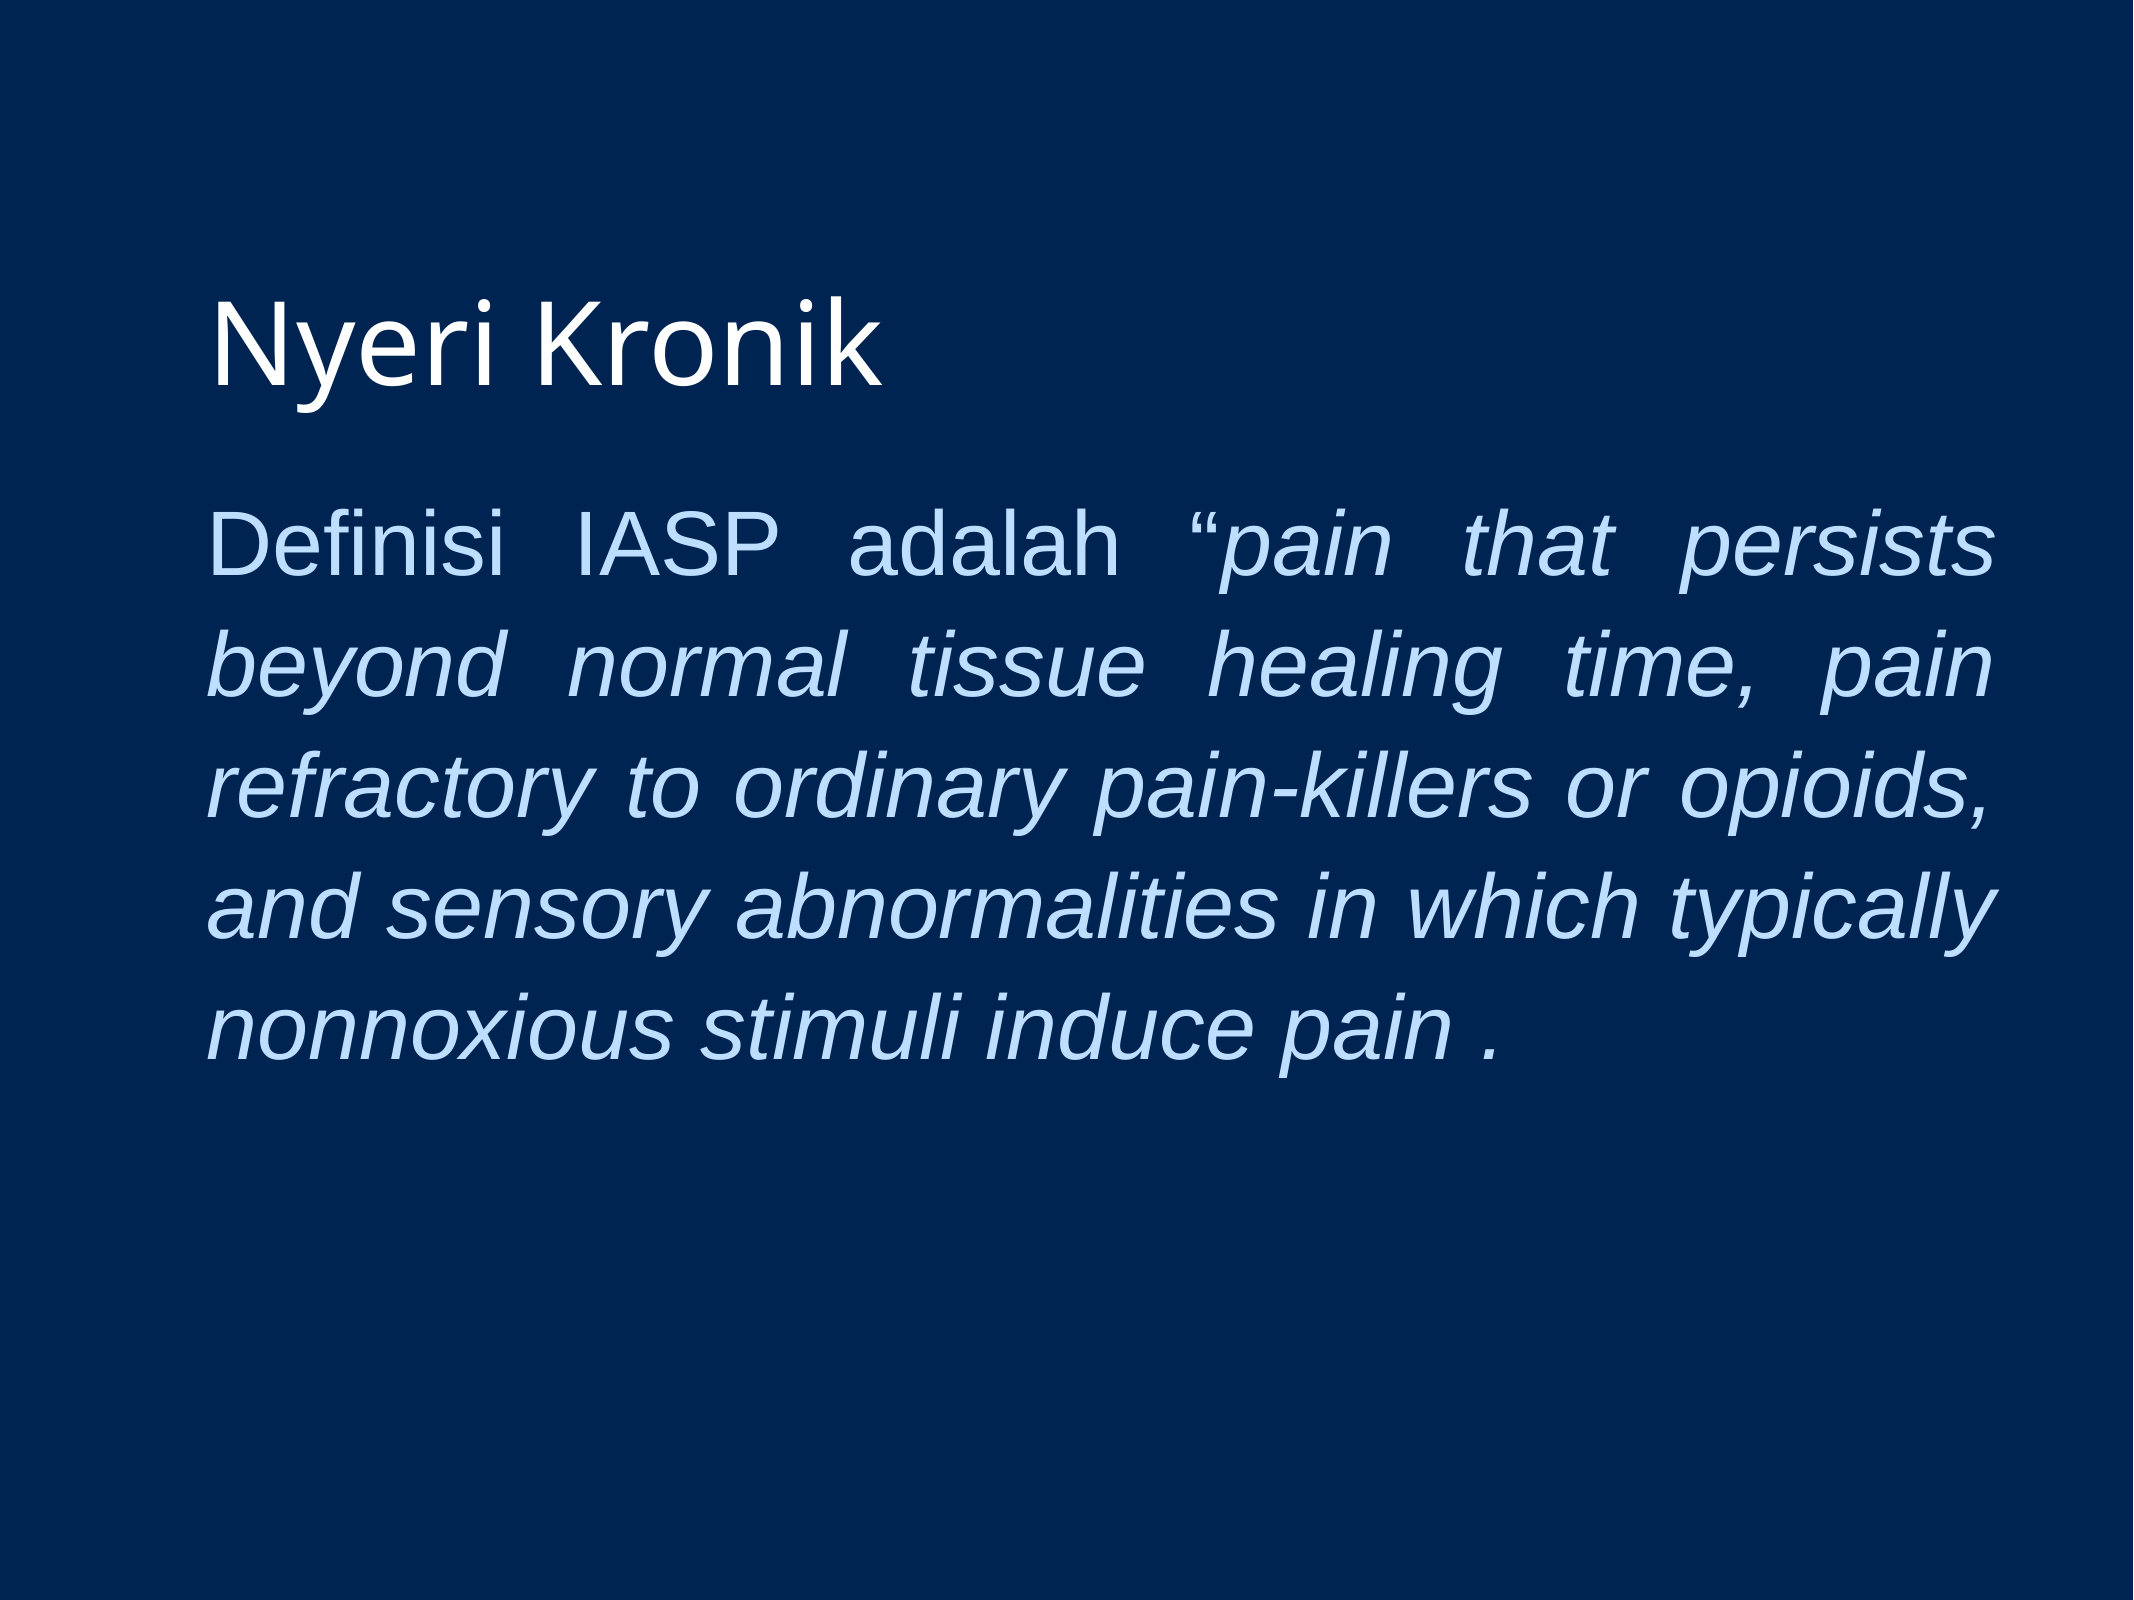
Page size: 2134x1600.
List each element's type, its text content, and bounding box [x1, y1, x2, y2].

list Definisi IASP adalah “pain that persists beyond normal tissue healing time, pain refractory to ordinary pain-killers or opioids, and sensory abnormalities in which typically nonnoxious stimuli induce pain . [194, 461, 2010, 1352]
title Nyeri Kronik [196, 232, 1887, 447]
